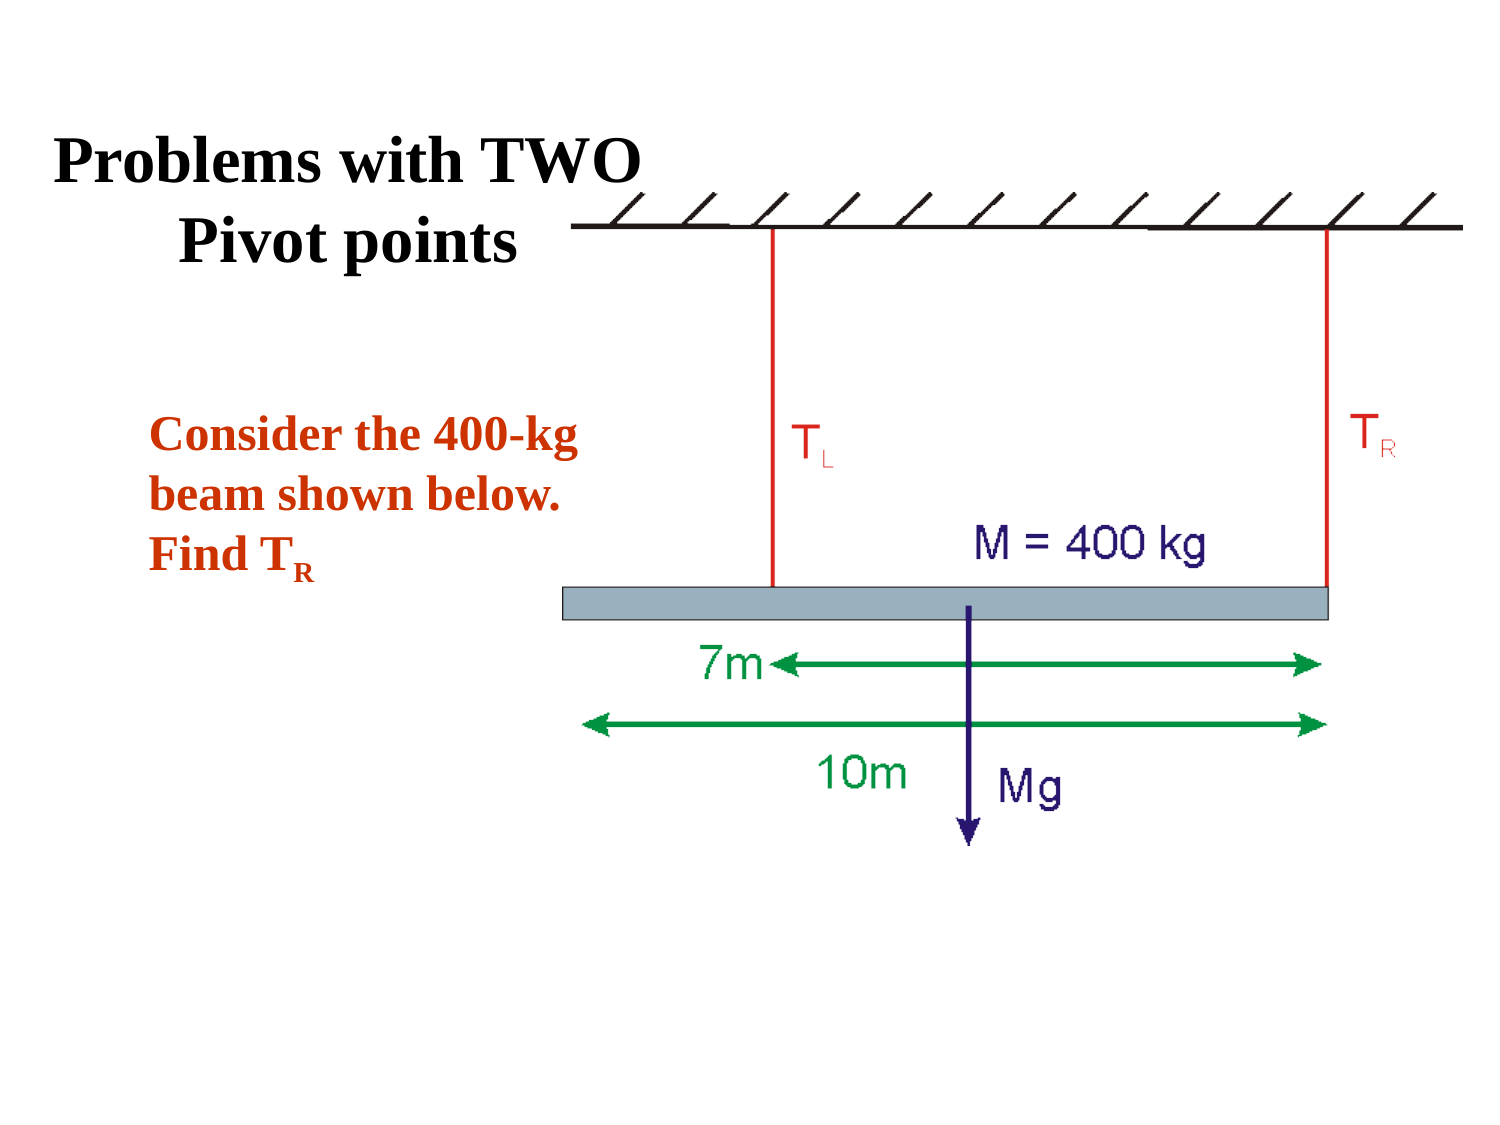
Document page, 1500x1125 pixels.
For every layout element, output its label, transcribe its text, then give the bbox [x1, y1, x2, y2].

text_box Problems with TWO Pivot points [38, 108, 660, 284]
text_box Consider the 400-kg beam shown below. Find TR [133, 392, 557, 656]
picture [562, 191, 1463, 847]
